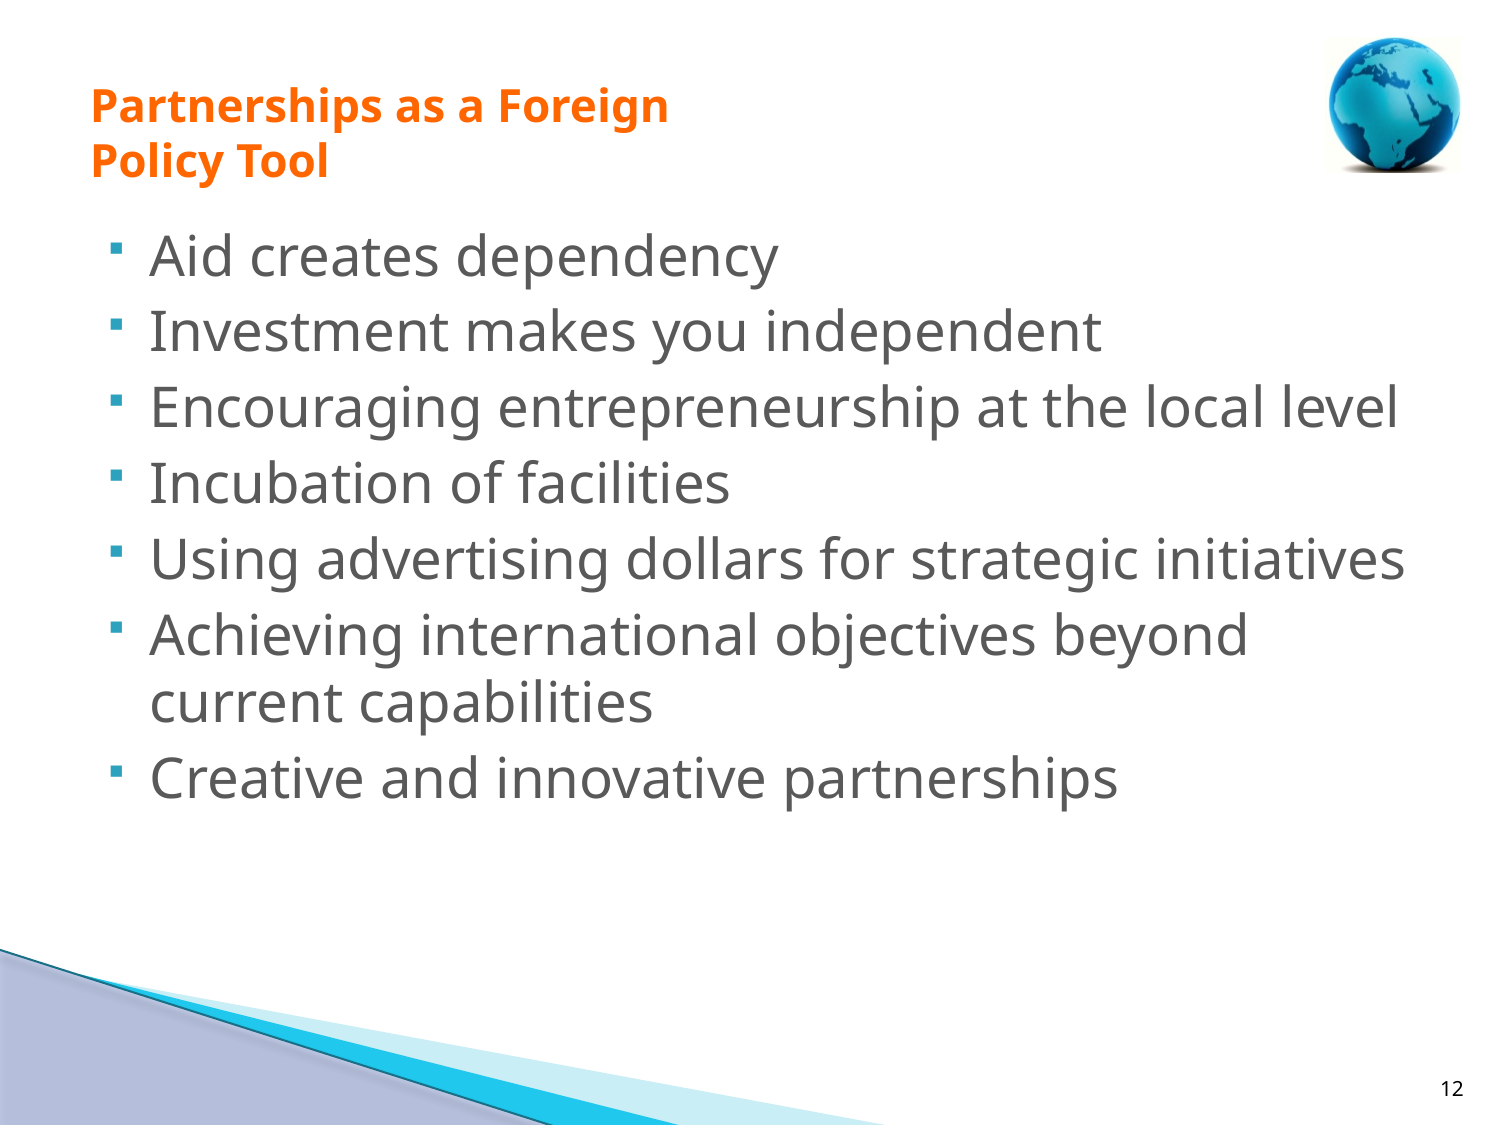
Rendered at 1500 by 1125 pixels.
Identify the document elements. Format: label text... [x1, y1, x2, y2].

text_box [74, 219, 1425, 1025]
title Partnerships as a Foreign Policy Tool [75, 67, 1425, 219]
picture [1325, 37, 1462, 173]
slide_number 12 [1418, 1051, 1479, 1112]
